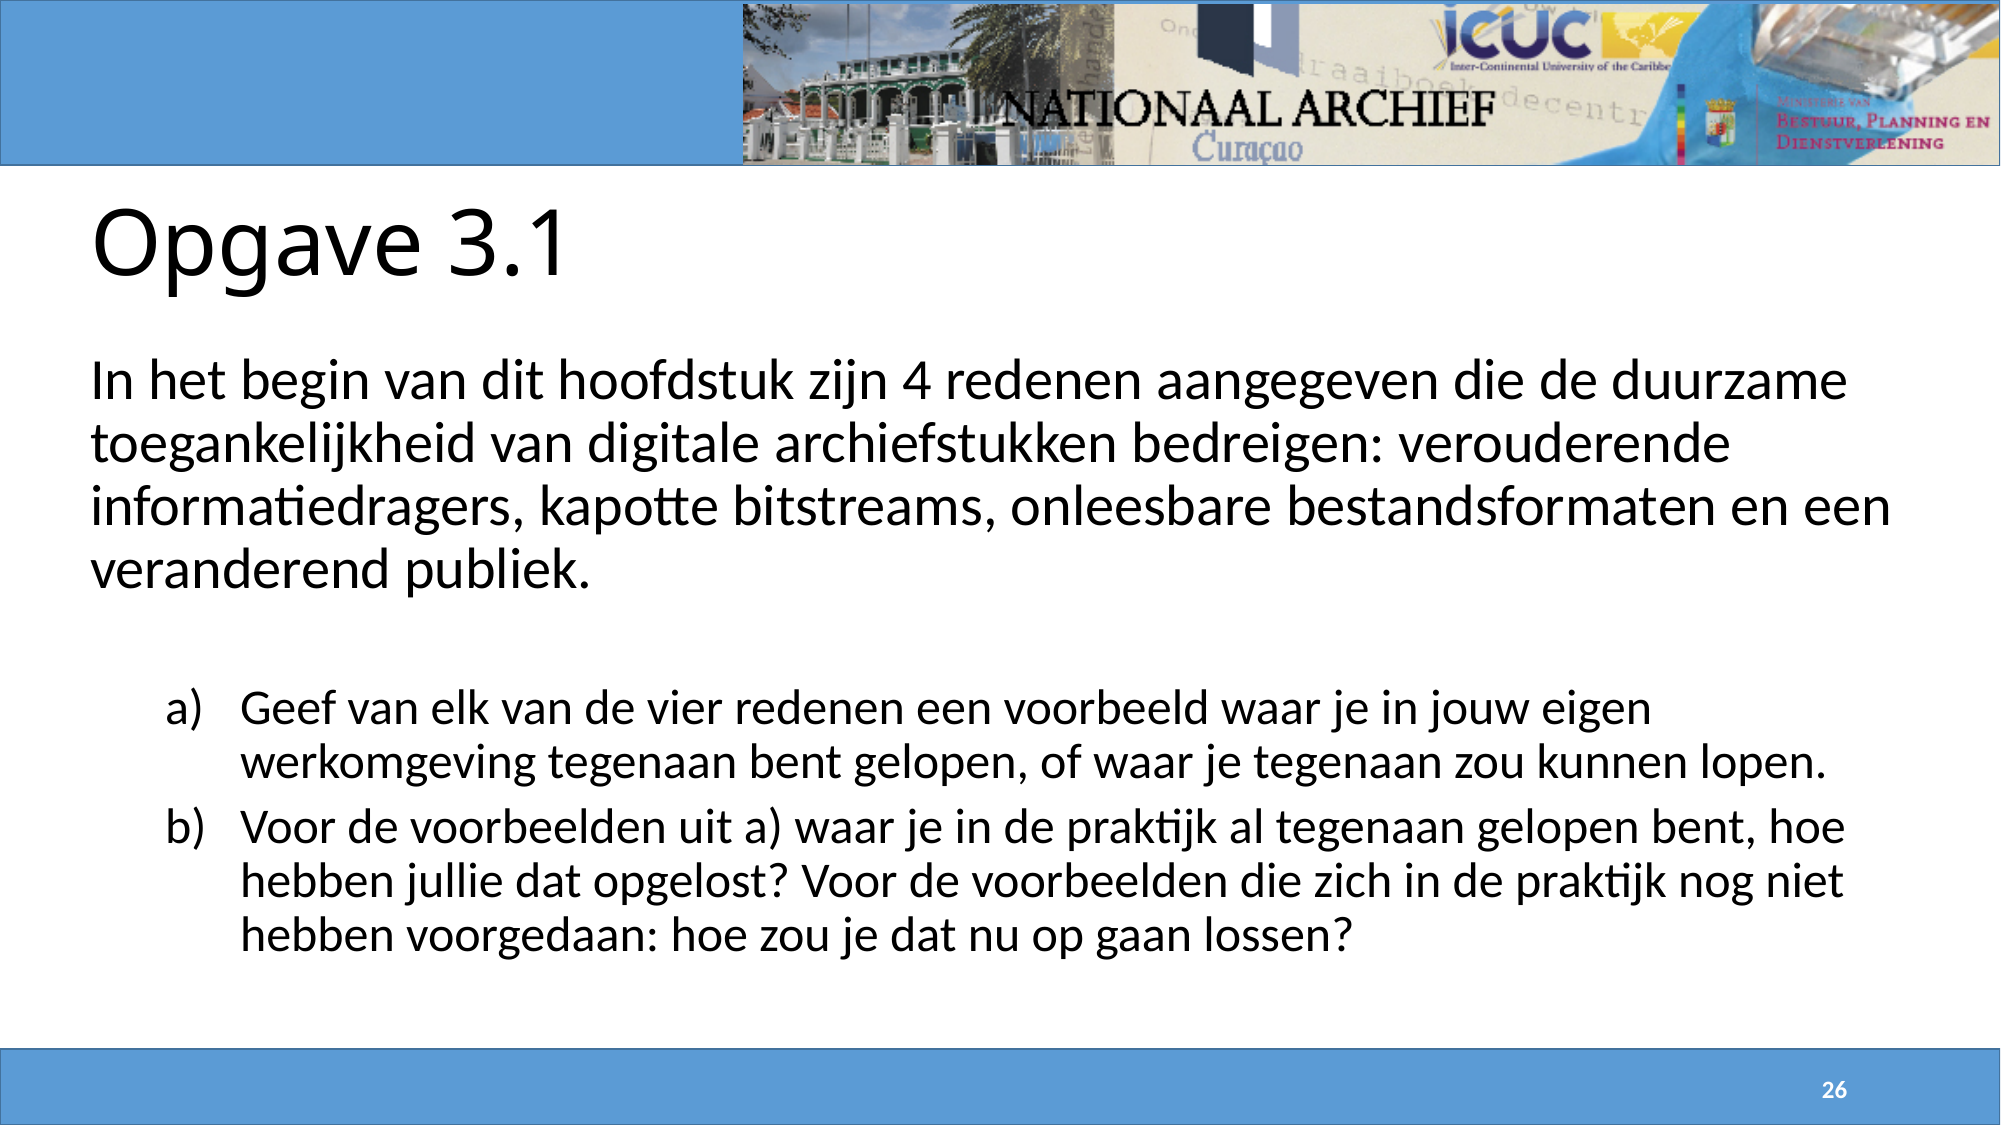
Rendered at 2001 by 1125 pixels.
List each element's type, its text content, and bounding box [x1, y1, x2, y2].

picture [743, 4, 1999, 165]
list In het begin van dit hoofdstuk zijn 4 redenen aangegeven die de duurzame toegankelijkheid van digitale archiefstukken bedreigen: verouderende informatiedragers, kapotte bitstreams, onleesbare bestandsformaten en een veranderend publiek. Geef van elk van de vier redenen een voorbeeld waar je in jouw eigen werkomgeving tegenaan bent gelopen, of waar je tegenaan zou kunnen lopen. Voor de voorbeelden uit a) waar je in de praktijk al tegenaan gelopen bent, hoe hebben jullie dat opgelost? Voor de voorbeelden die zich in de praktijk nog niet hebben voorgedaan: hoe zou je dat nu op gaan lossen? [75, 341, 1926, 1050]
title Opgave 3.1 [75, 174, 1924, 318]
slide_number 26 [1412, 1051, 1863, 1125]
